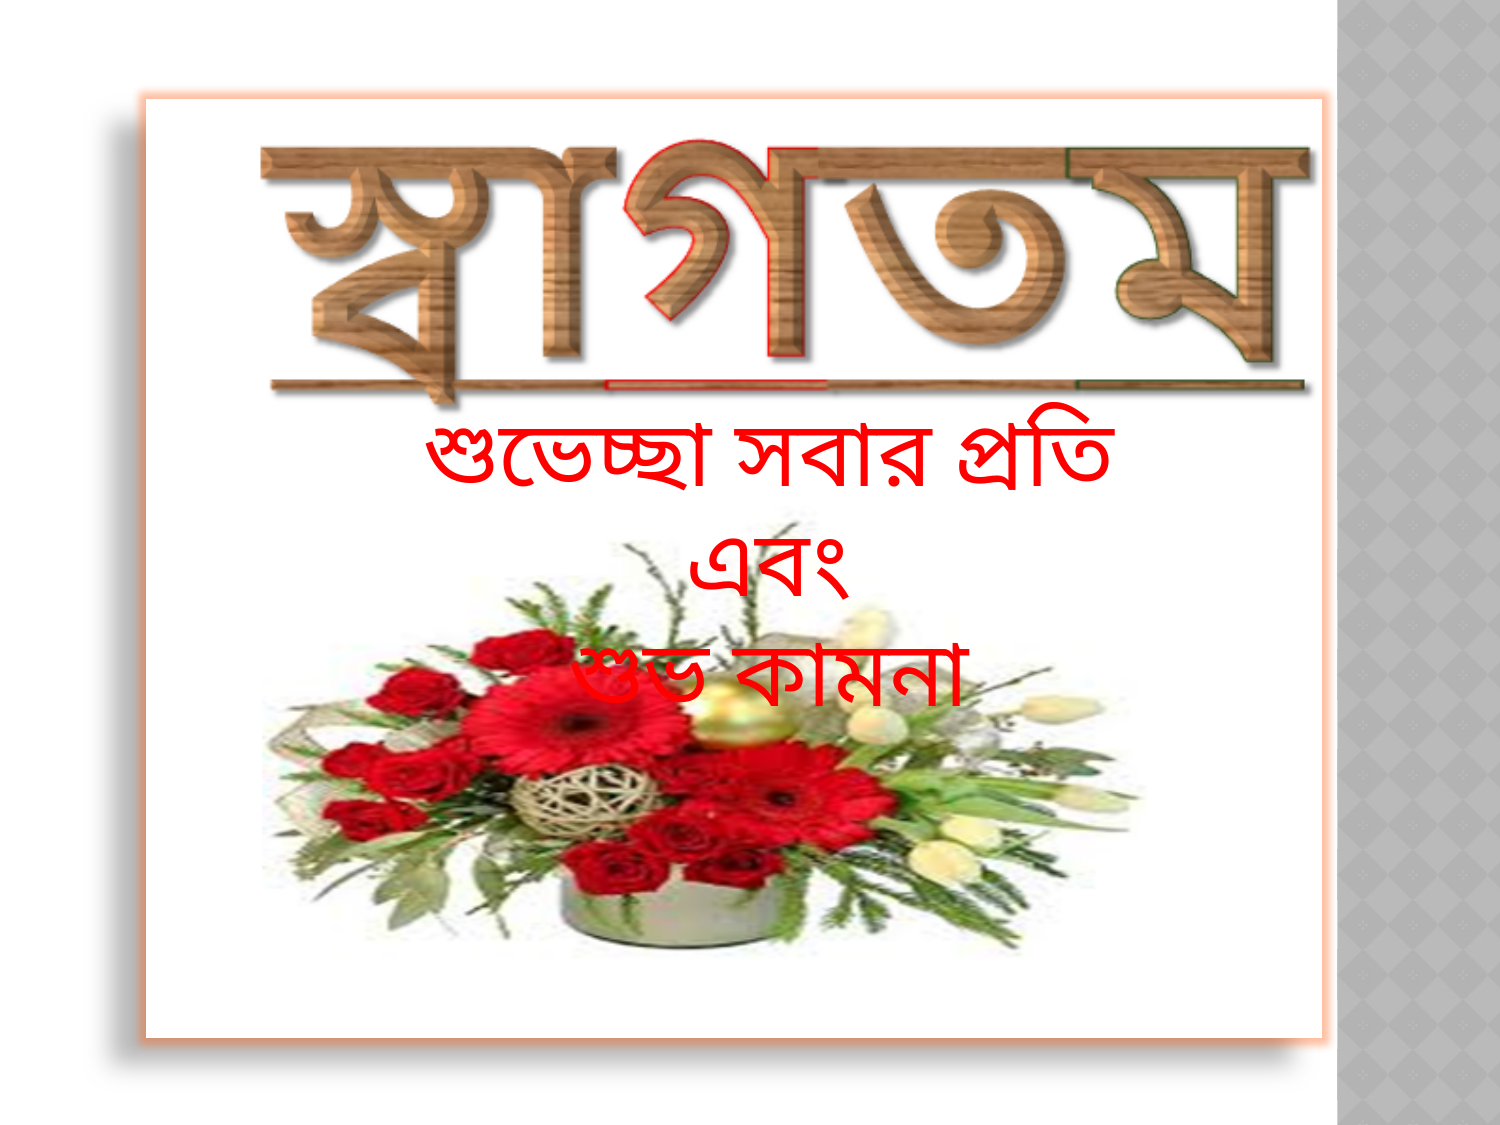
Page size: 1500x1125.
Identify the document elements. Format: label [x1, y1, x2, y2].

picture [146, 99, 1323, 1038]
